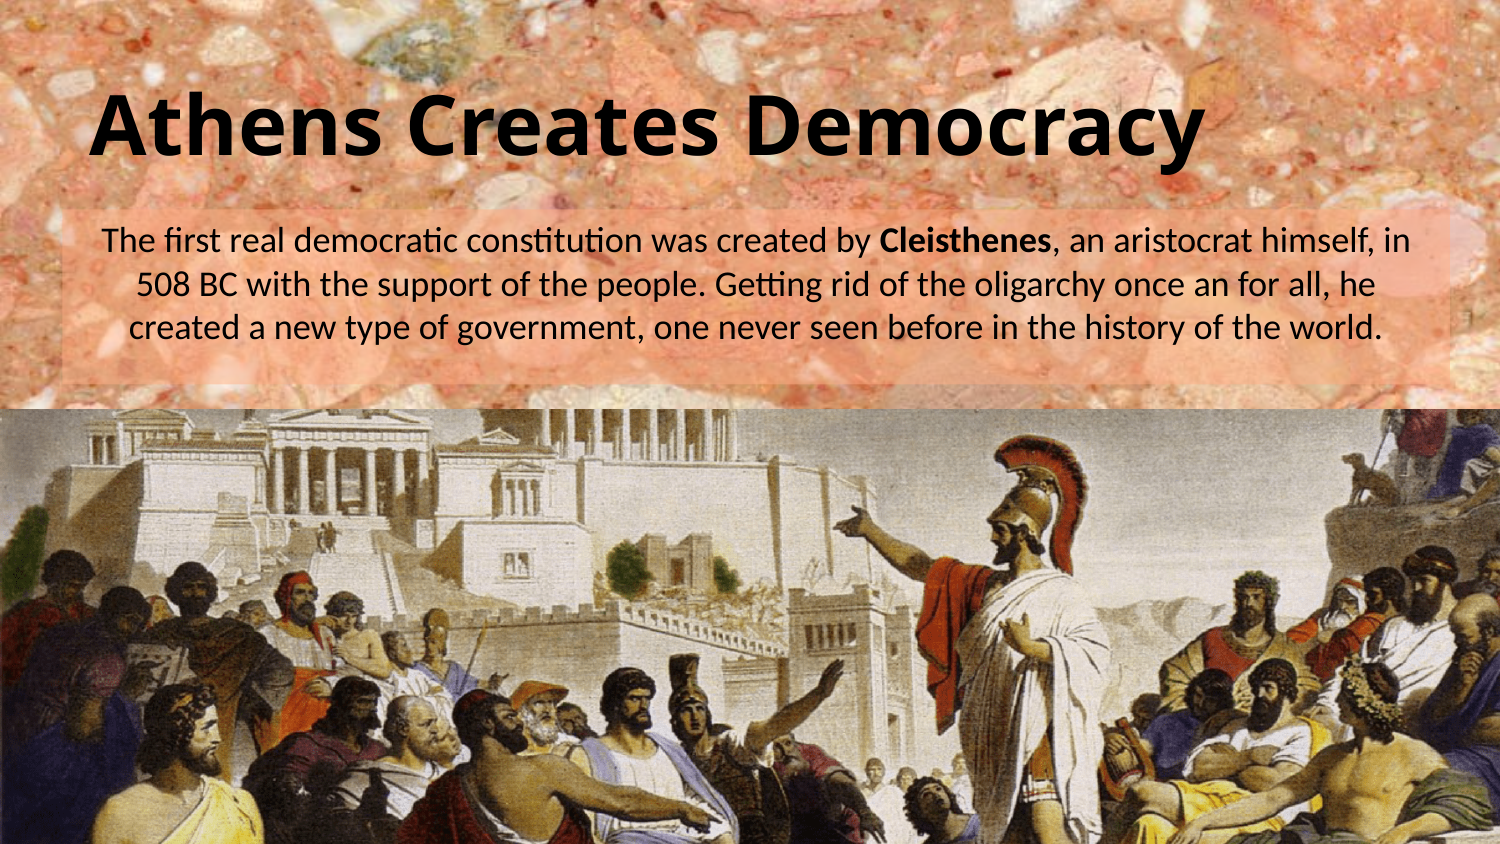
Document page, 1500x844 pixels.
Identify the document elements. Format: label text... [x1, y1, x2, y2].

text_box The first real democratic constitution was created by Cleisthenes, an aristocrat himself, in 508 BC with the support of the people. Getting rid of the oligarchy once an for all, he created a new type of government, one never seen before in the history of the world. [62, 209, 1450, 385]
picture [0, 0, 1500, 844]
text_box Athens Creates Democracy [74, 64, 1500, 172]
